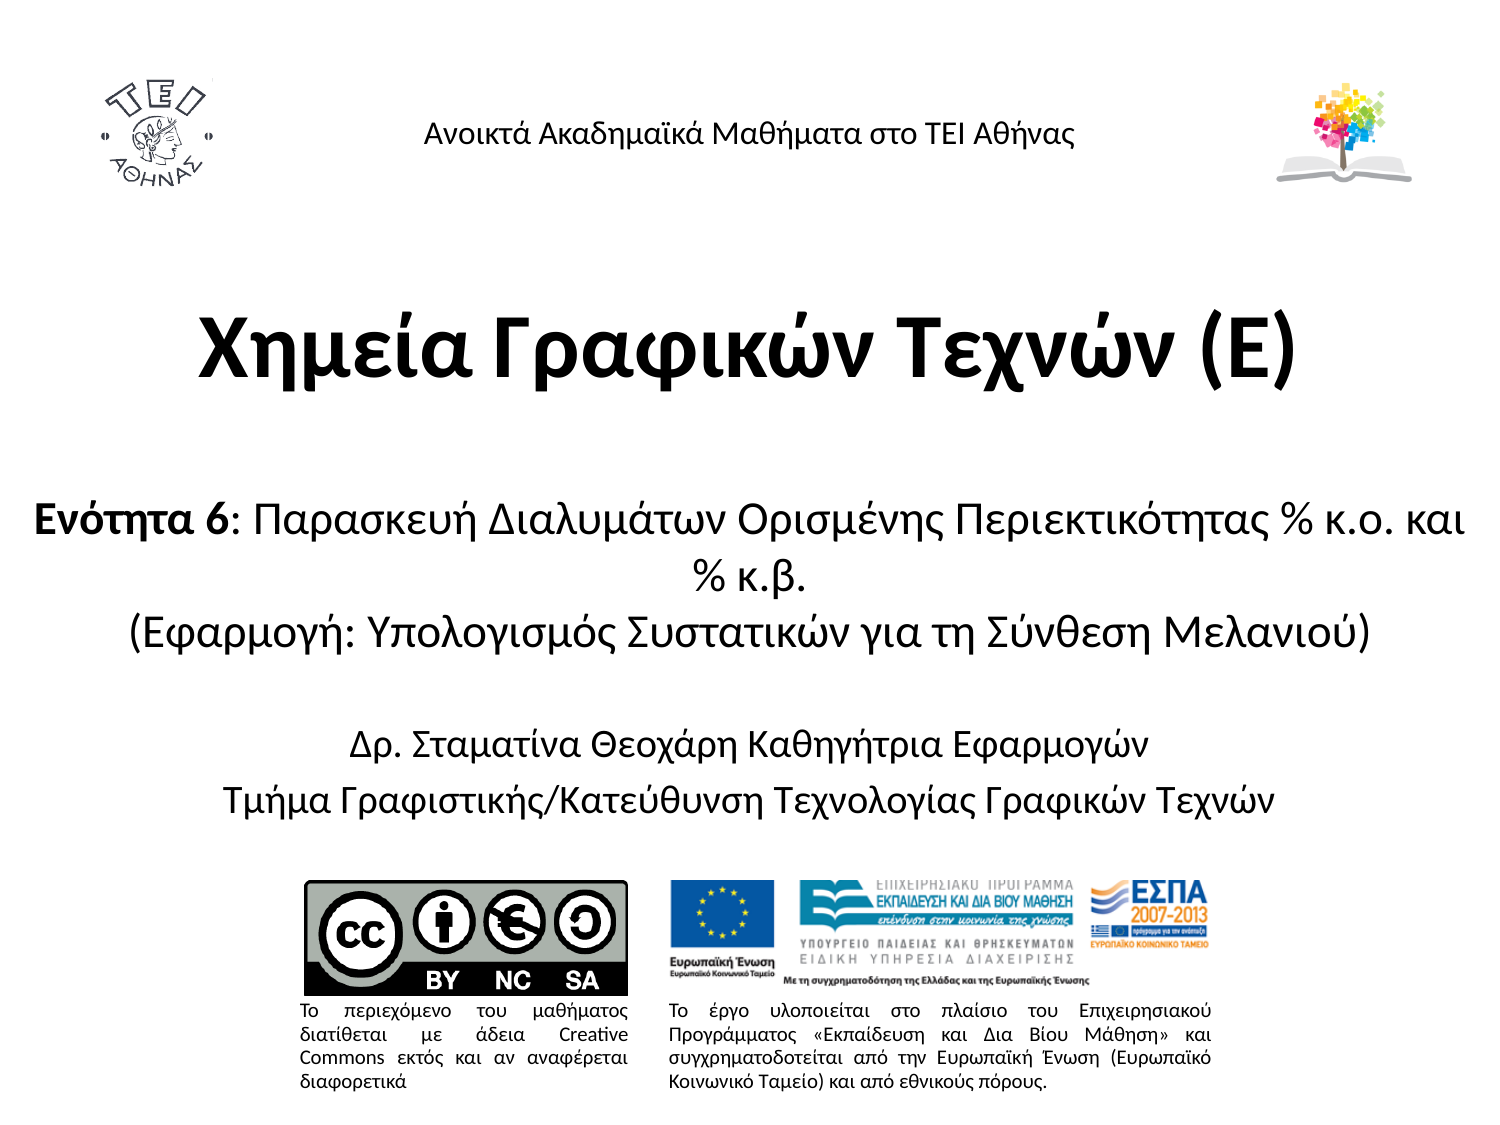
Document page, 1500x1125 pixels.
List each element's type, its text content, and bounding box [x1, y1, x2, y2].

title Χημεία Γραφικών Τεχνών (Ε) [112, 219, 1388, 461]
subtitle Ενότητα 6: Παρασκευή Διαλυμάτων Ορισμένης Περιεκτικότητας % κ.ο. και % κ.β. (Εφαρμογή: Υπολογισμός Συστατικών για τη Σύνθεση Μελανιού) Δρ. Σταματίνα Θεοχάρη Καθηγήτρια Εφαρμογών Τμήμα Γραφιστικής/Κατεύθυνση Τεχνολογίας Γραφικών Τεχνών [0, 479, 1500, 831]
table_header Το περιεχόμενο του μαθήματος διατίθεται με άδεια Creative Commons εκτός και αν αναφέρεται διαφορετικά [289, 999, 640, 1125]
picture [100, 77, 213, 193]
picture [1273, 77, 1414, 185]
table_header Το έργο υλοποιείται στο πλαίσιο του Επιχειρησιακού Προγράμματος «Εκπαίδευση και Δια Βίου Μάθηση» και συγχρηματοδοτείται από την Ευρωπαϊκή Ένωση (Ευρωπαϊκό Κοινωνικό Ταμείο) και από εθνικούς πόρους. [640, 999, 1223, 1125]
picture [663, 880, 1214, 996]
picture [303, 880, 628, 996]
text_box Ανοικτά Ακαδημαϊκά Μαθήματα στο ΤΕΙ Αθήνας [217, 103, 1268, 159]
